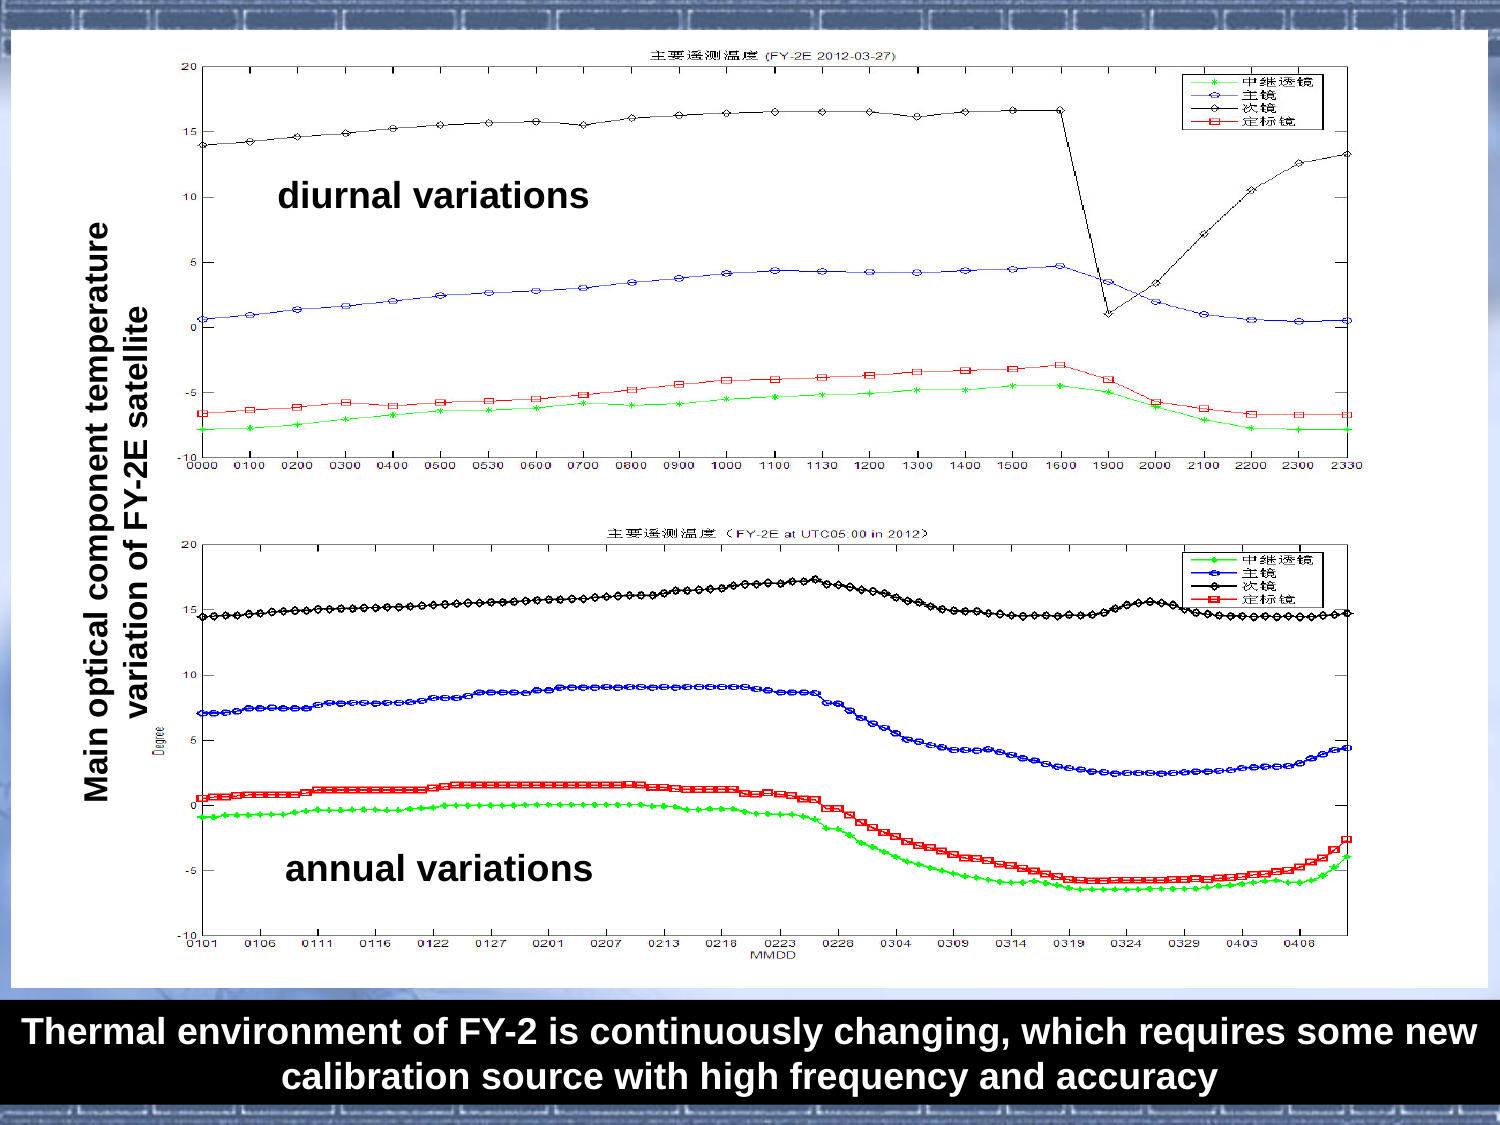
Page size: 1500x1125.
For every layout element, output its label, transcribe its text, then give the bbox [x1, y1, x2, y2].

text_box Thermal environment of FY-2 is continuously changing, which requires some new calibration source with high frequency and accuracy [0, 999, 1500, 1105]
picture [0, 0, 1500, 999]
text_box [10, 30, 1488, 988]
picture [0, 1105, 1500, 1125]
